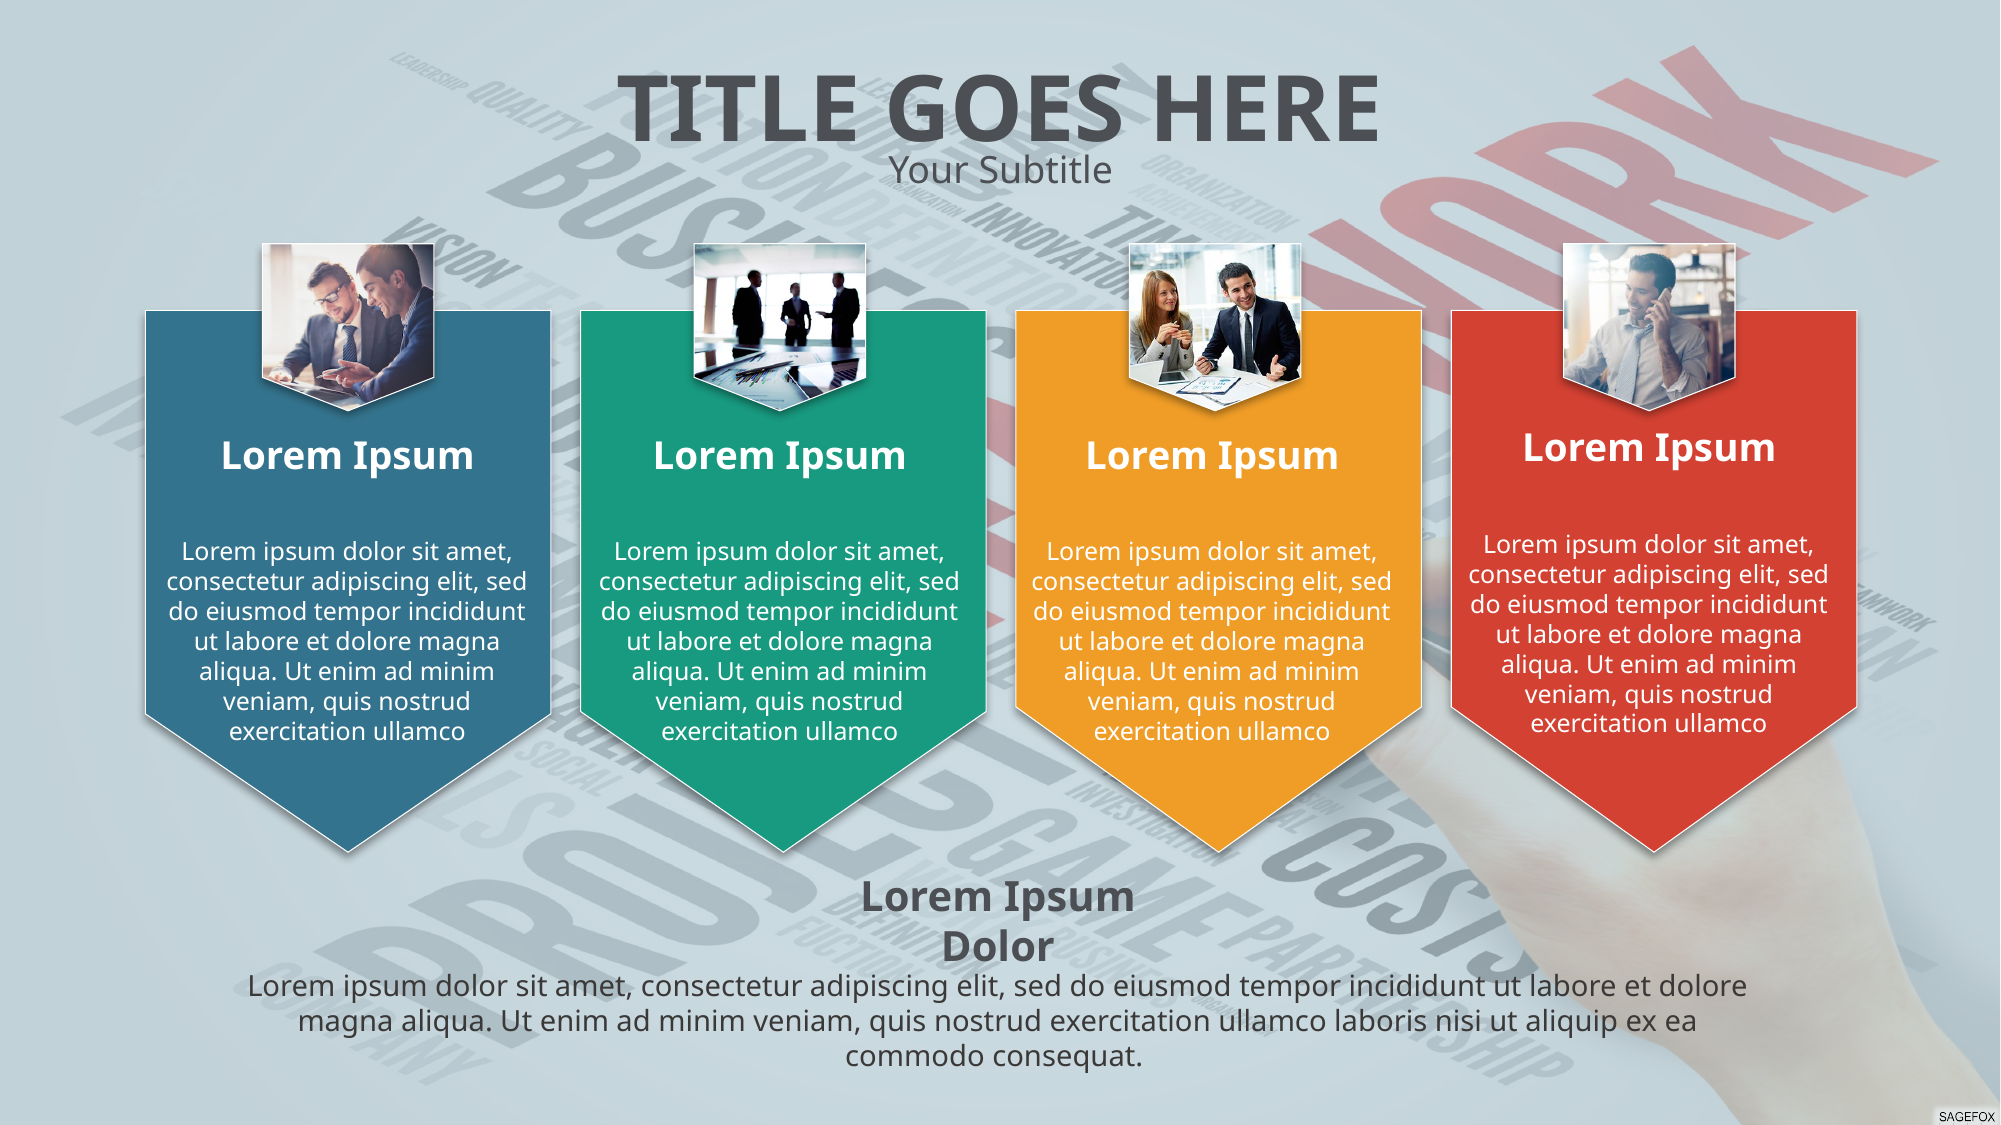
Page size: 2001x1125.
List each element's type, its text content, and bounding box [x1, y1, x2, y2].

text_box [638, 753, 929, 854]
text_box Lorem Ipsum Lorem ipsum dolor sit amet, consectetur adipiscing elit, sed do eiusmod tempor incididunt ut labore et dolore magna aliqua. Ut enim ad minim veniam, quis nostrud exercitation ullamco [1008, 423, 1416, 753]
text_box [693, 242, 867, 412]
text_box [144, 309, 552, 715]
text_box [1674, 309, 1858, 711]
text_box [1078, 753, 1359, 854]
text_box [200, 753, 496, 854]
text_box [1504, 746, 1805, 854]
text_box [548, 42, 1452, 199]
text_box Lorem Ipsum Lorem ipsum dolor sit amet, consectetur adipiscing elit, sed do eiusmod tempor incididunt ut labore et dolore magna aliqua. Ut enim ad minim veniam, quis nostrud exercitation ullamco [1445, 415, 1853, 746]
text_box [1128, 242, 1302, 412]
text_box [1014, 309, 1423, 713]
text_box Lorem Ipsum Lorem ipsum dolor sit amet, consectetur adipiscing elit, sed do eiusmod tempor incididunt ut labore et dolore magna aliqua. Ut enim ad minim veniam, quis nostrud exercitation ullamco [576, 423, 984, 753]
text_box Lorem Ipsum Lorem ipsum dolor sit amet, consectetur adipiscing elit, sed do eiusmod tempor incididunt ut labore et dolore magna aliqua. Ut enim ad minim veniam, quis nostrud exercitation ullamco [144, 423, 551, 753]
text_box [227, 886, 1769, 1046]
picture [1936, 1111, 1997, 1125]
text_box [1450, 309, 1626, 415]
text_box [1562, 242, 1737, 412]
text_box [579, 309, 988, 715]
text_box [261, 242, 435, 412]
